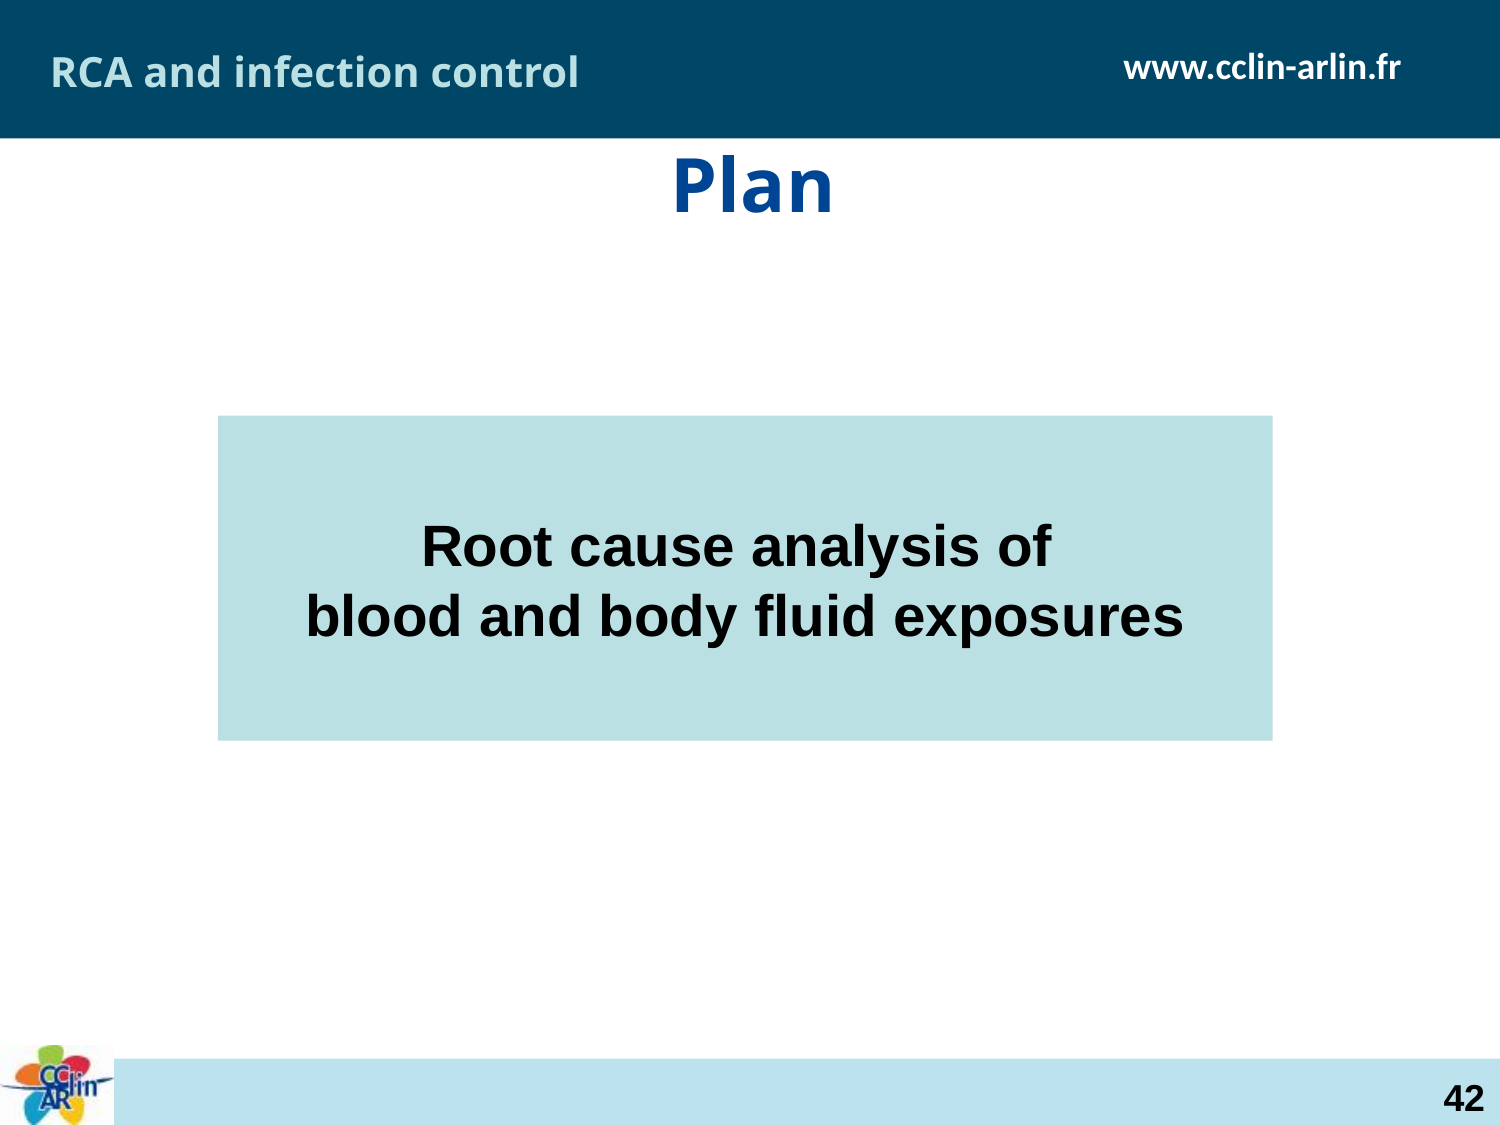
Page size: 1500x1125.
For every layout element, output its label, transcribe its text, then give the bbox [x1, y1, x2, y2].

picture [0, 1045, 114, 1125]
slide_number 42 [1103, 1066, 1500, 1117]
title Plan [78, 92, 1429, 235]
text_box Root cause analysis of blood and body fluid exposures [217, 415, 1273, 741]
text_box RCA and infection control [0, 0, 630, 142]
